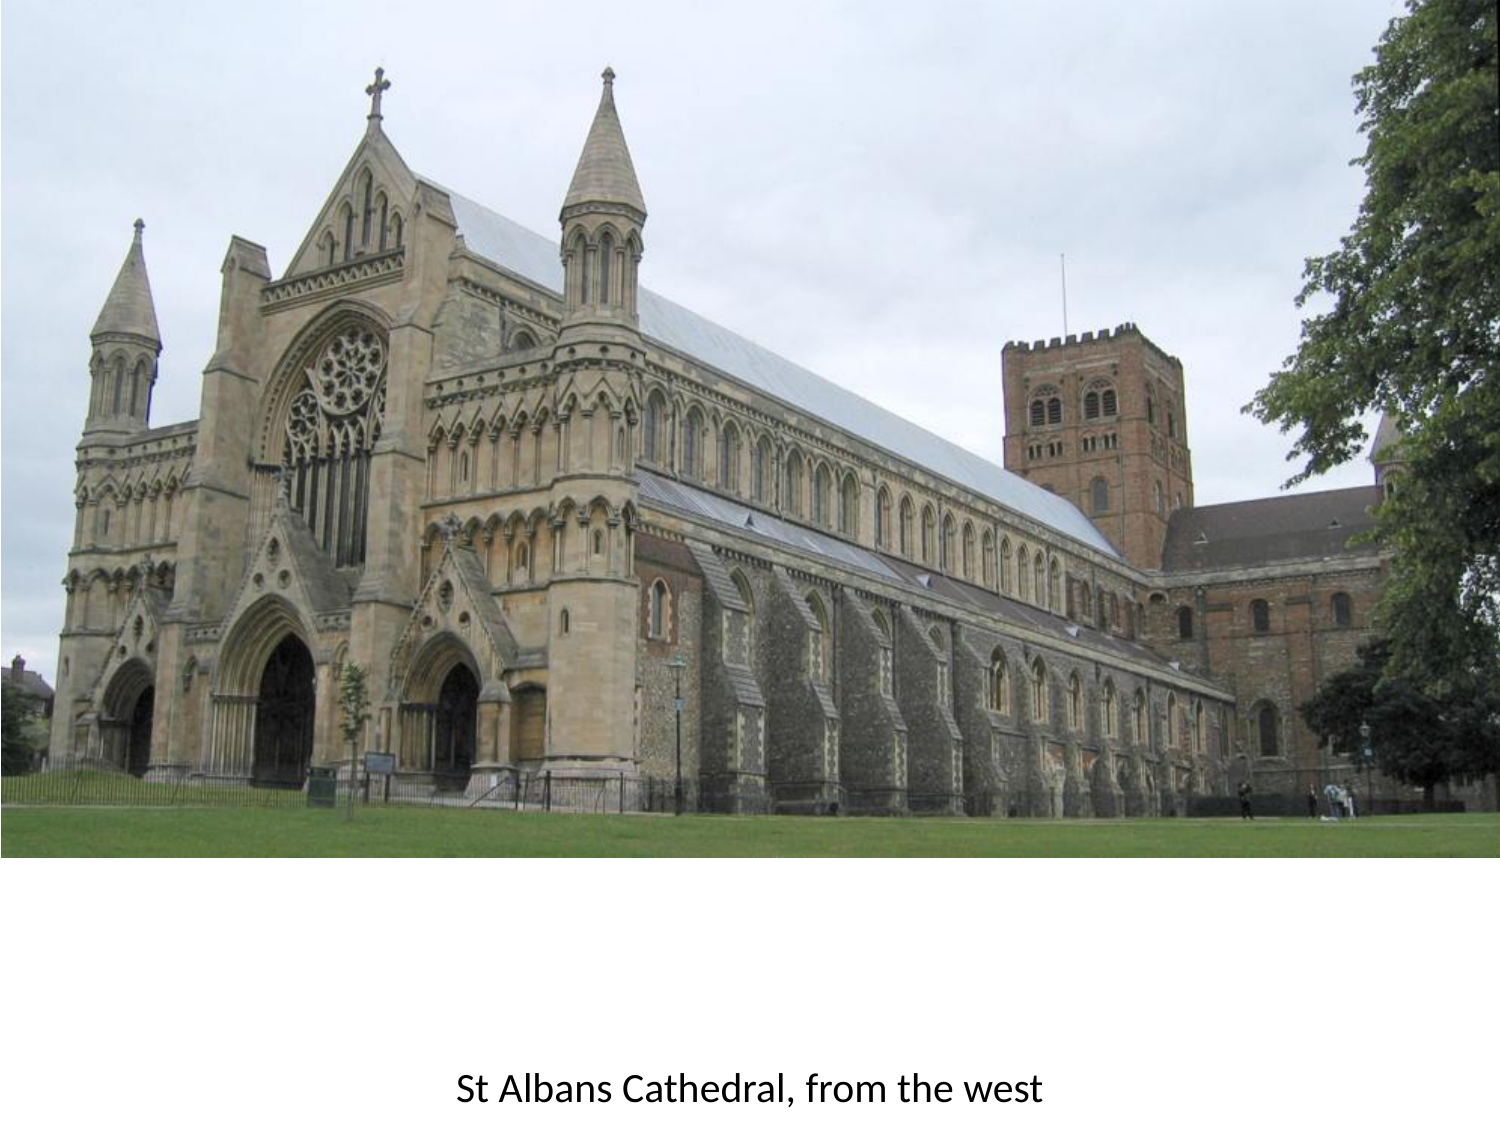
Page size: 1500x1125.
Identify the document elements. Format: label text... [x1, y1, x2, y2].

title St Albans Cathedral, from the west [112, 1046, 1388, 1125]
picture [1, 0, 1500, 858]
